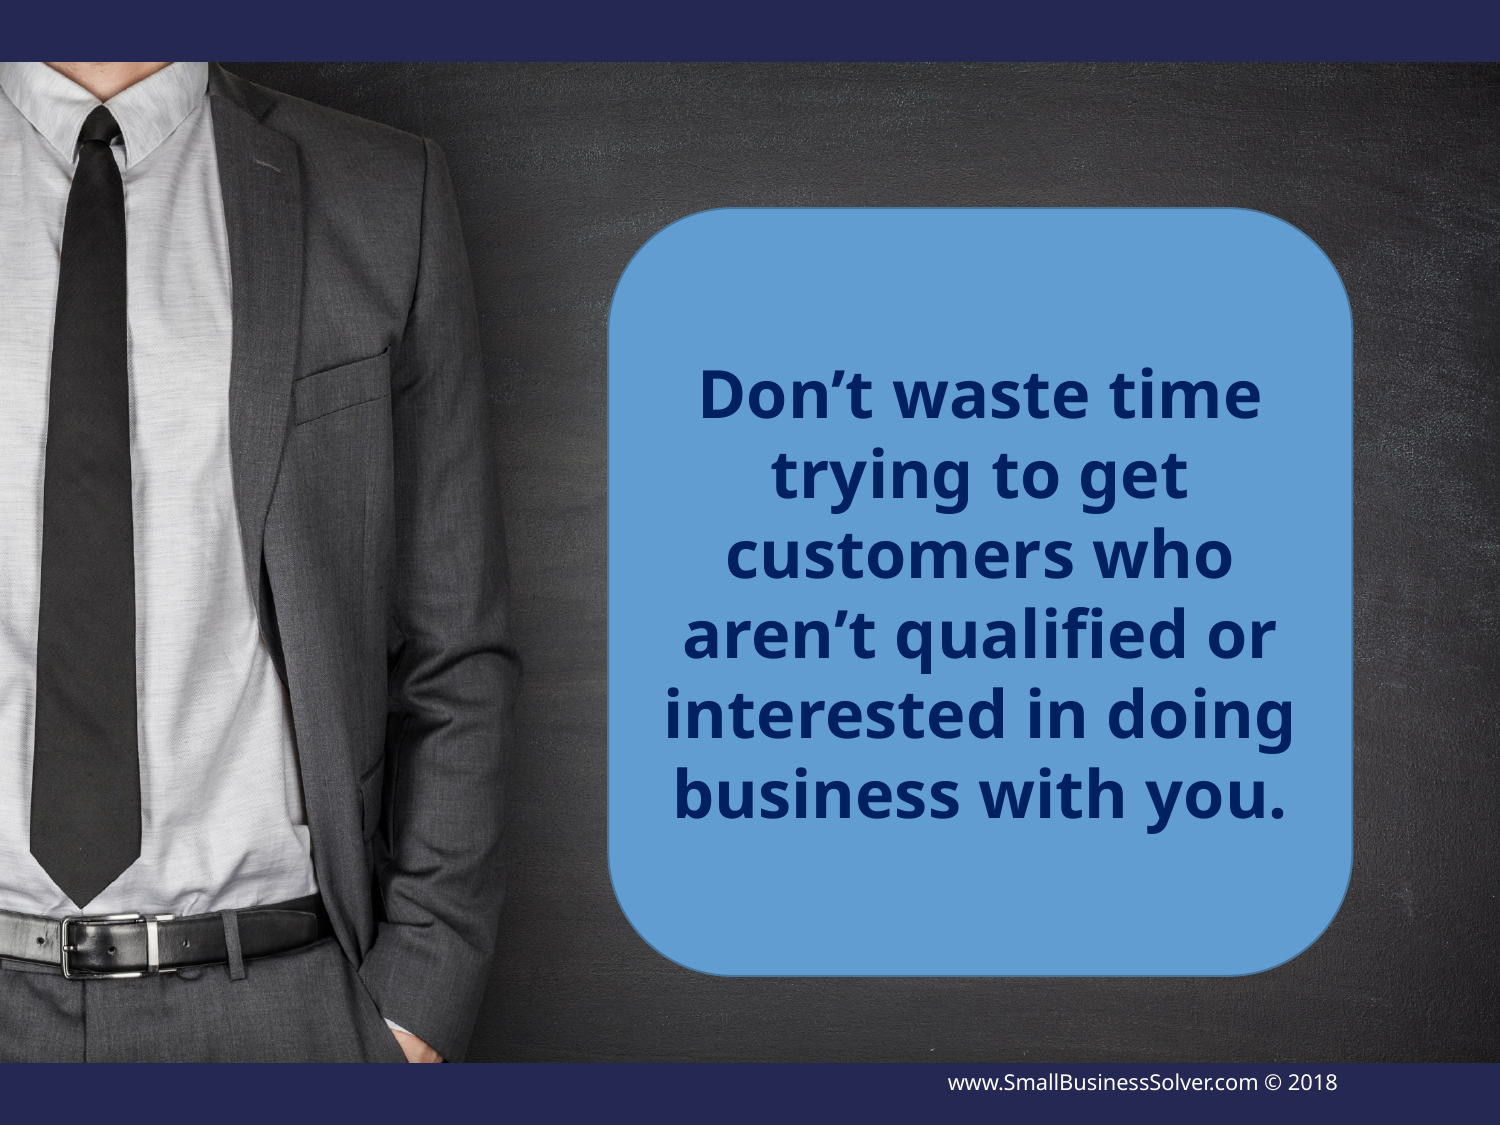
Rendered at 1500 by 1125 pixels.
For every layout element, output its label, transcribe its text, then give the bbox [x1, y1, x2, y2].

picture [0, 62, 1500, 1063]
footer www.SmallBusinessSolver.com © 2018 [687, 1071, 1354, 1114]
